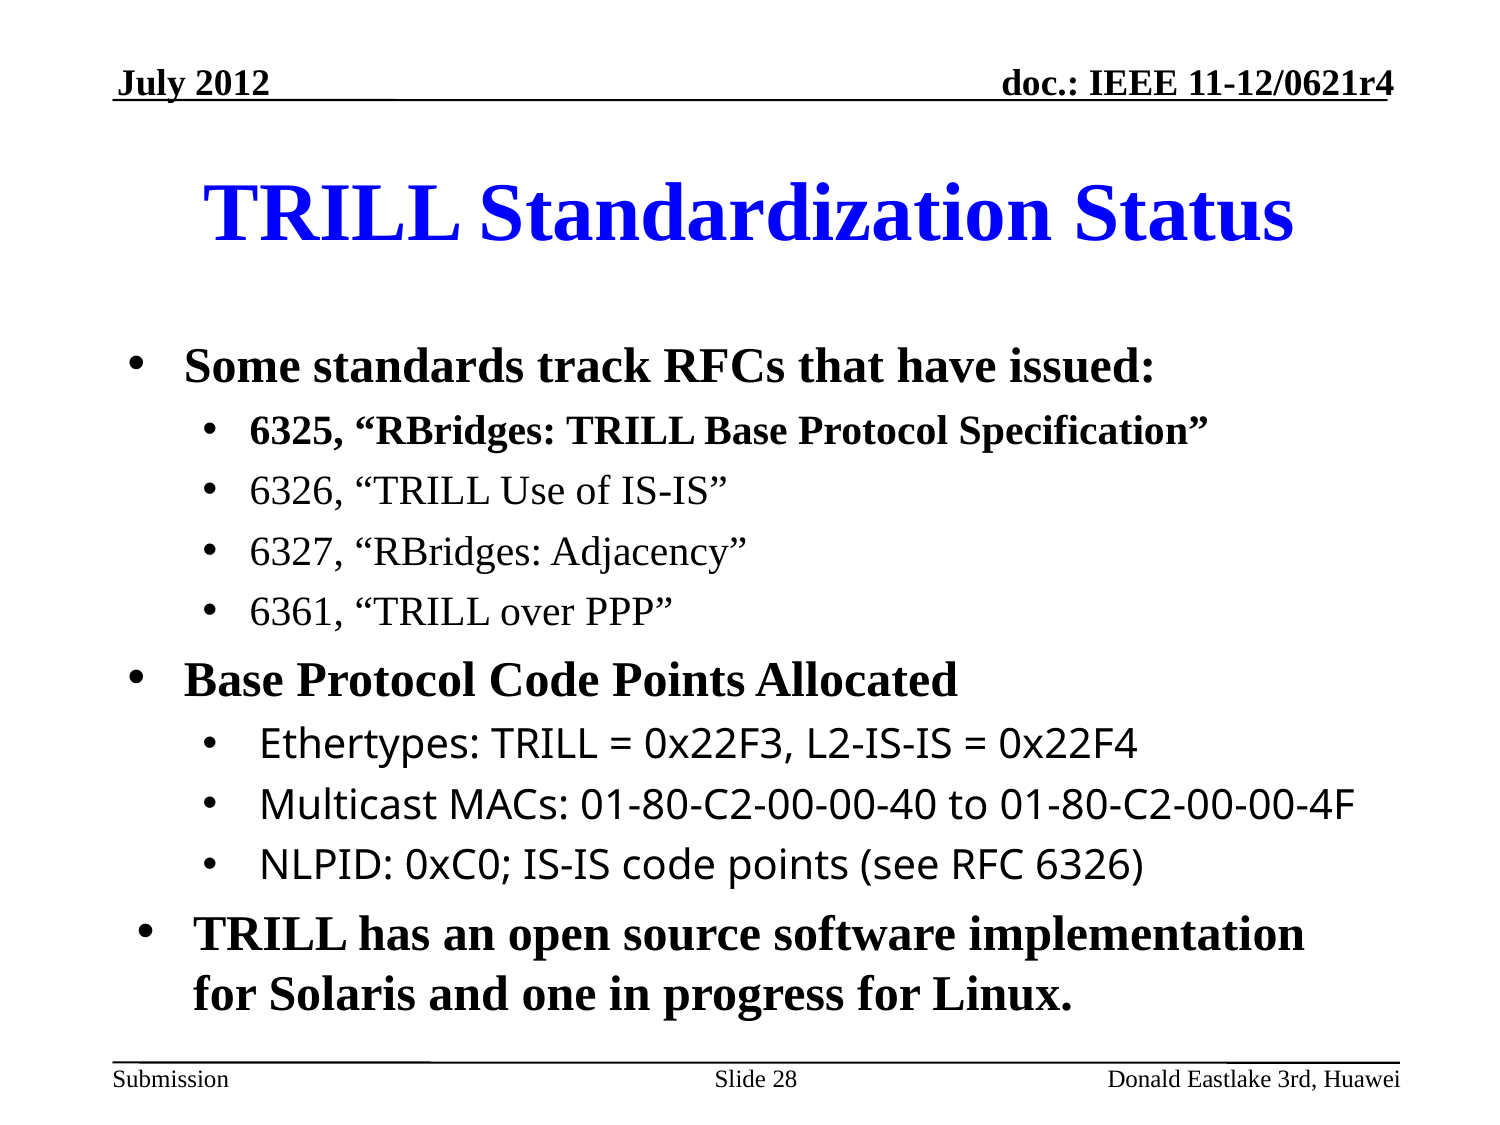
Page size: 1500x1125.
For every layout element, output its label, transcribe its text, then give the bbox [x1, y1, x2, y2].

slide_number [116, 58, 507, 104]
title TRILL Standardization Status [112, 111, 1388, 303]
footer Donald Eastlake 3rd, Huawei [1007, 1061, 1402, 1093]
slide_number Slide 28 [712, 1061, 800, 1123]
list Some standards track RFCs that have issued: 6325, “RBridges: TRILL Base Protocol Specification” 6326, “TRILL Use of IS-IS” 6327, “RBridges: Adjacency” 6361, “TRILL over PPP” Base Protocol Code Points Allocated Ethertypes: TRILL = 0x22F3, L2-IS-IS = 0x22F4 Multicast MACs: 01-80-C2-00-00-40 to 01-80-C2-00-00-4F NLPID: 0xC0; IS-IS code points (see RFC 6326) TRILL has an open source software implementation for Solaris and one in progress for Linux. [112, 324, 1388, 1016]
